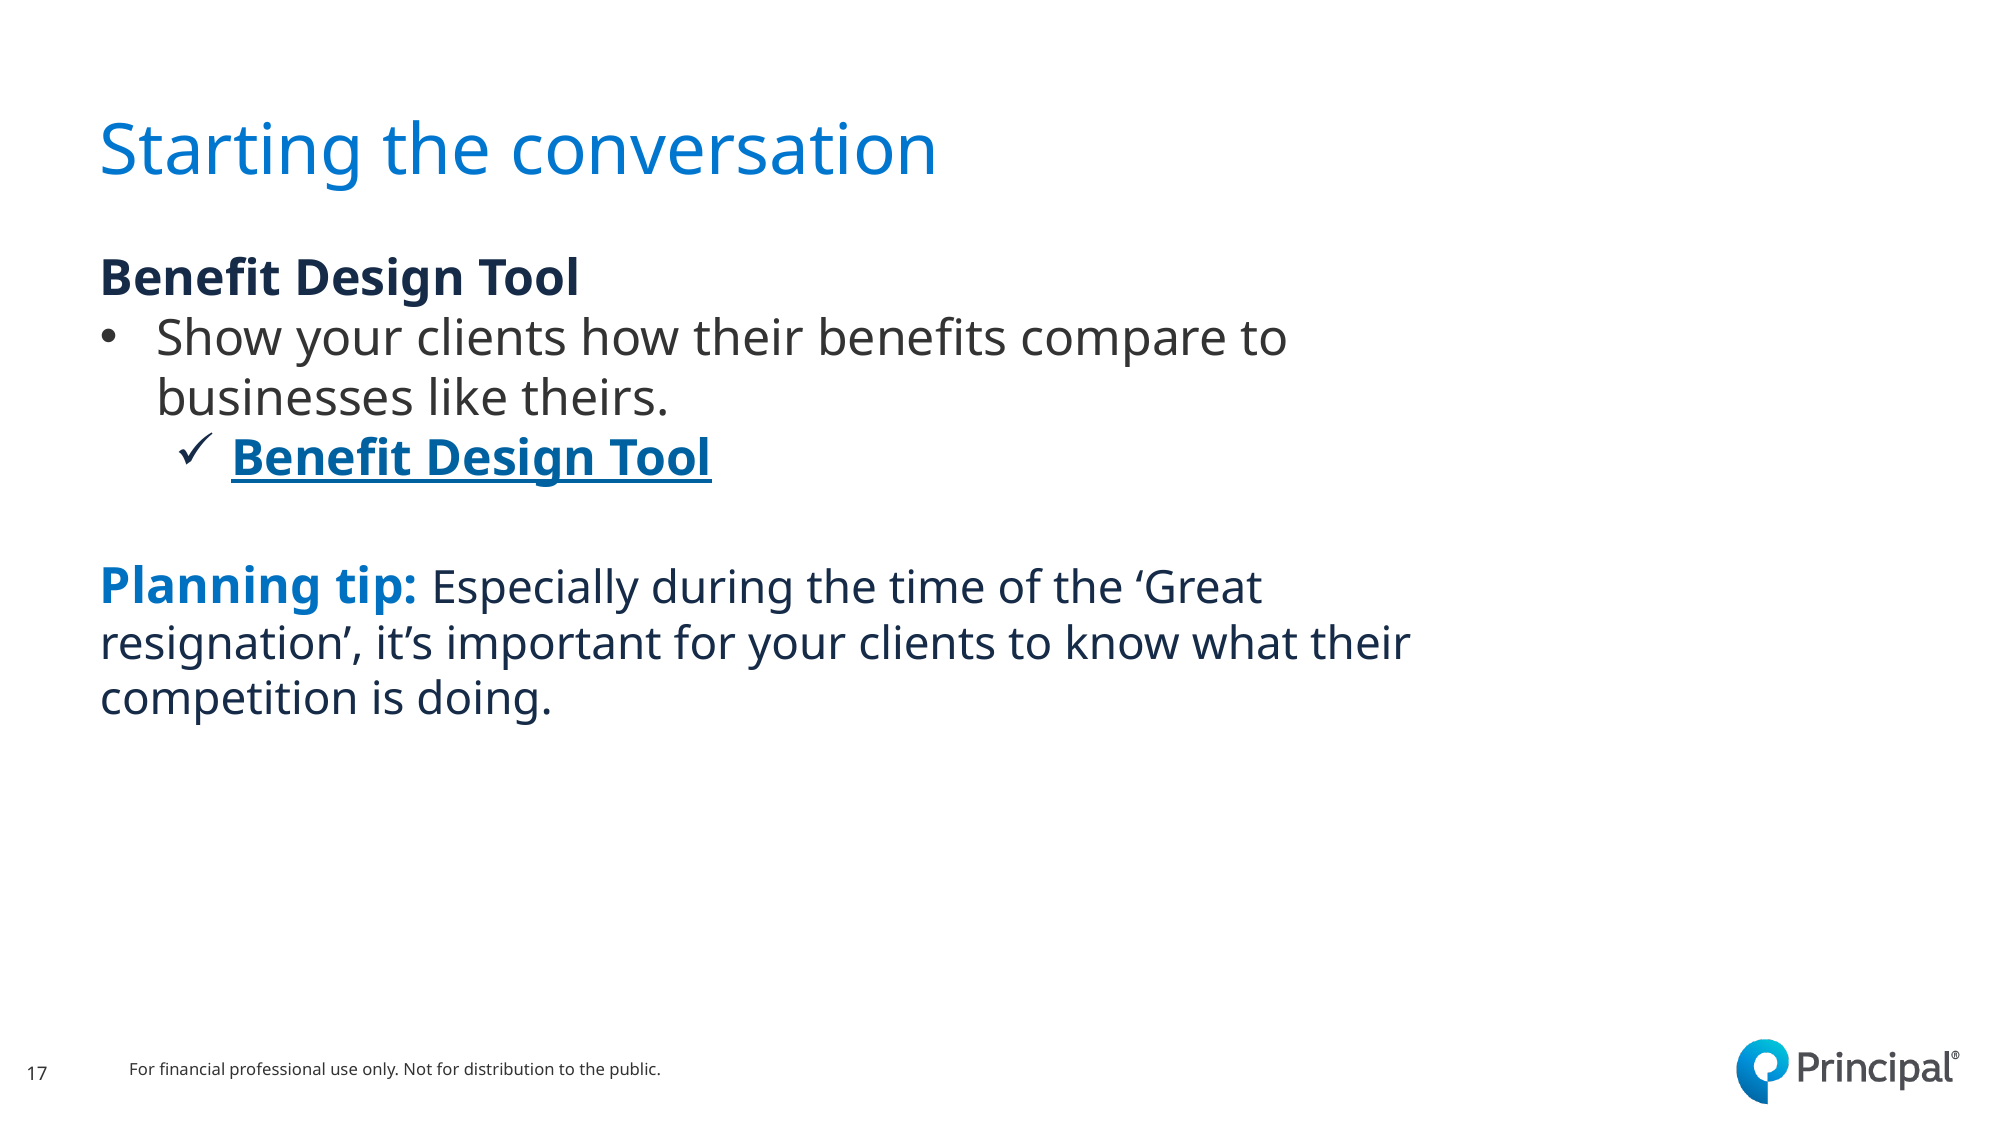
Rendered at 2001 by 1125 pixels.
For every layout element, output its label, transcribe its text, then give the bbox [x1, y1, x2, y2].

text_box Benefit Design Tool Show your clients how their benefits compare to businesses like theirs. Benefit Design Tool Planning tip: Especially during the time of the ‘Great resignation’, it’s important for your clients to know what their competition is doing. [99, 245, 1440, 844]
text_box For financial professional use only. Not for distribution to the public. [114, 1051, 1115, 1087]
slide_number 17 [26, 1024, 95, 1087]
title Starting the conversation [99, 87, 1900, 205]
picture [1734, 1037, 1961, 1106]
